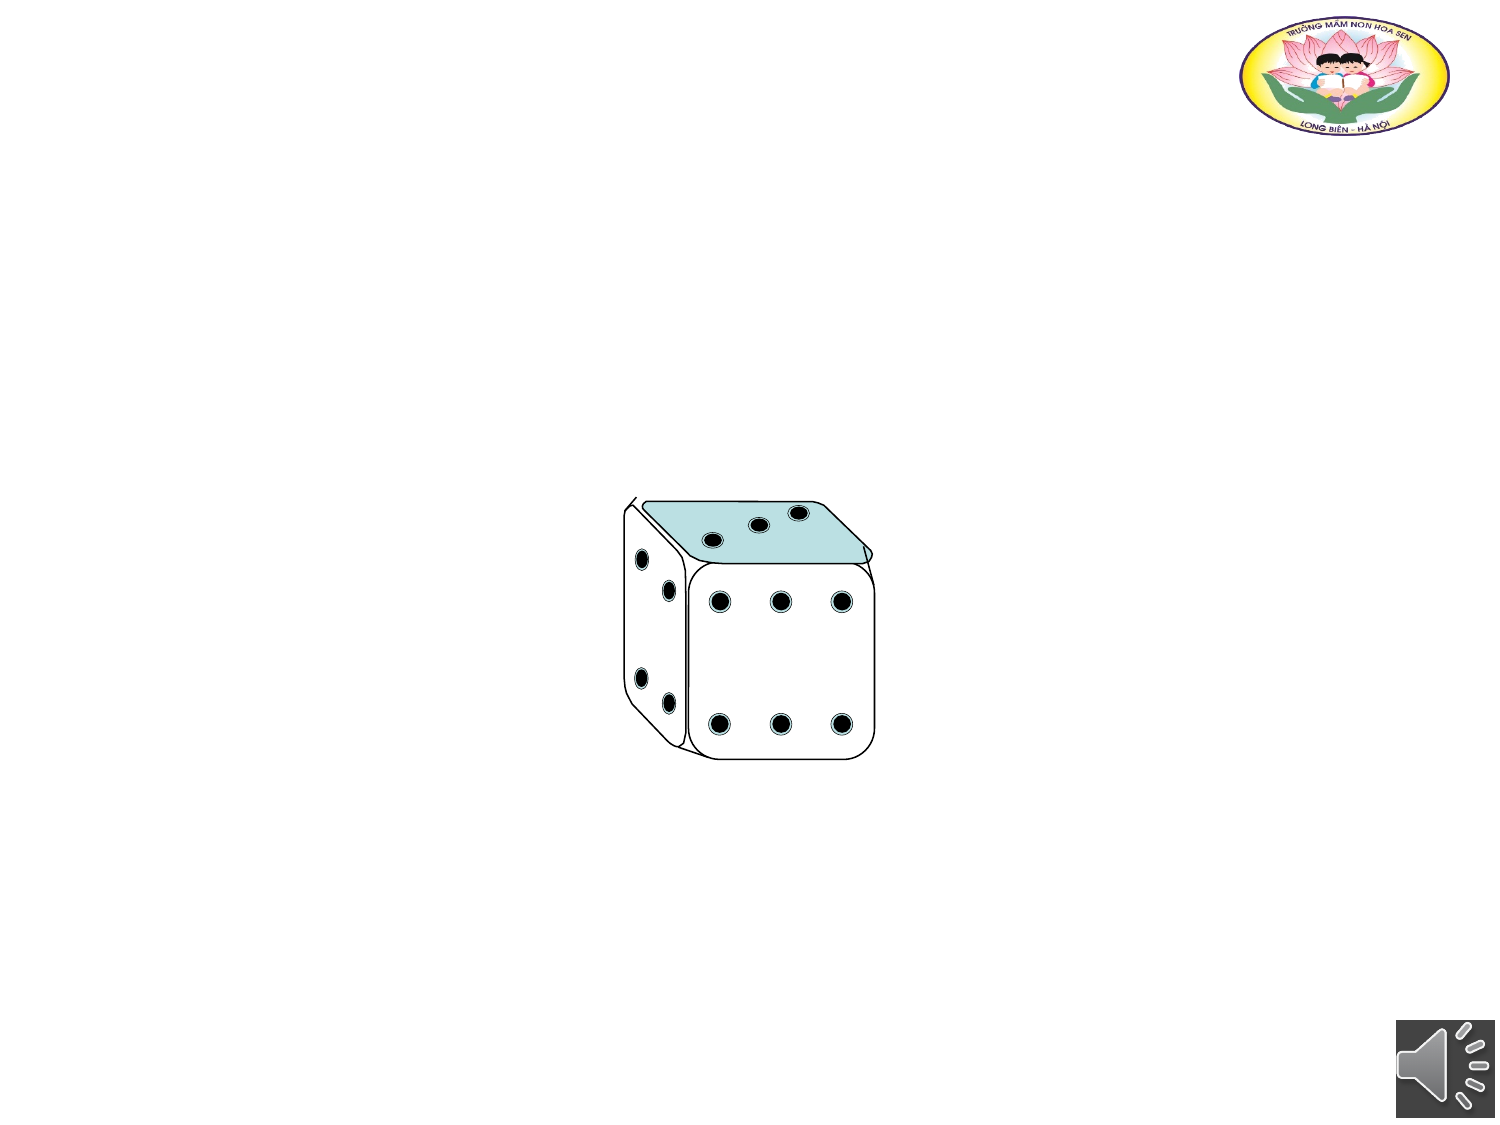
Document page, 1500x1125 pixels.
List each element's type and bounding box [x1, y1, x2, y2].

picture [1238, 16, 1450, 136]
text_box [612, 509, 1139, 1012]
picture [1395, 1018, 1496, 1119]
